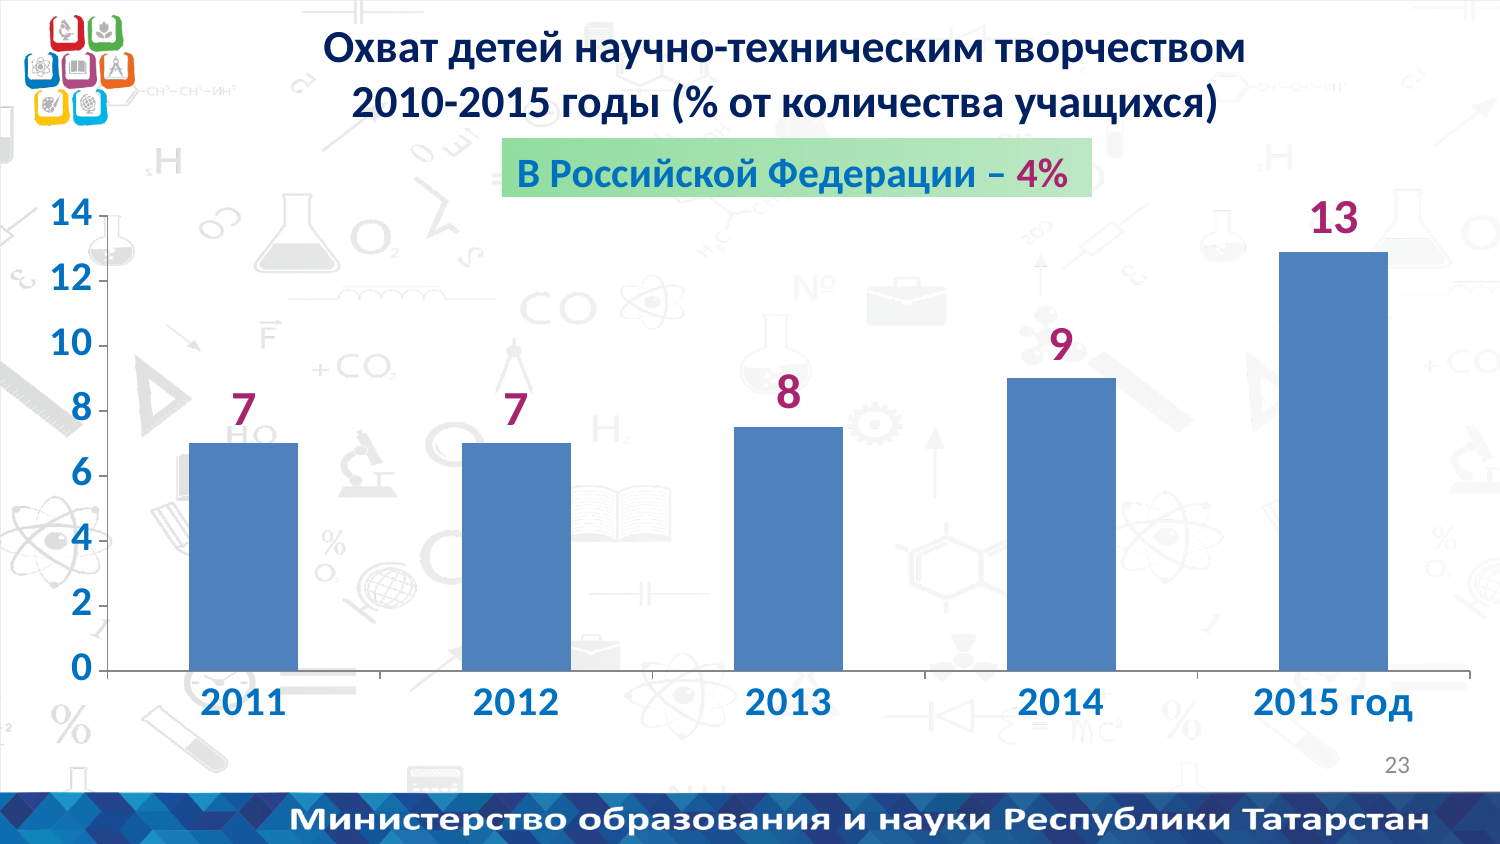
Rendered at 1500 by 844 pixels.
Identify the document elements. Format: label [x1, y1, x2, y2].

picture [0, 0, 1500, 844]
chart [23, 194, 1482, 727]
